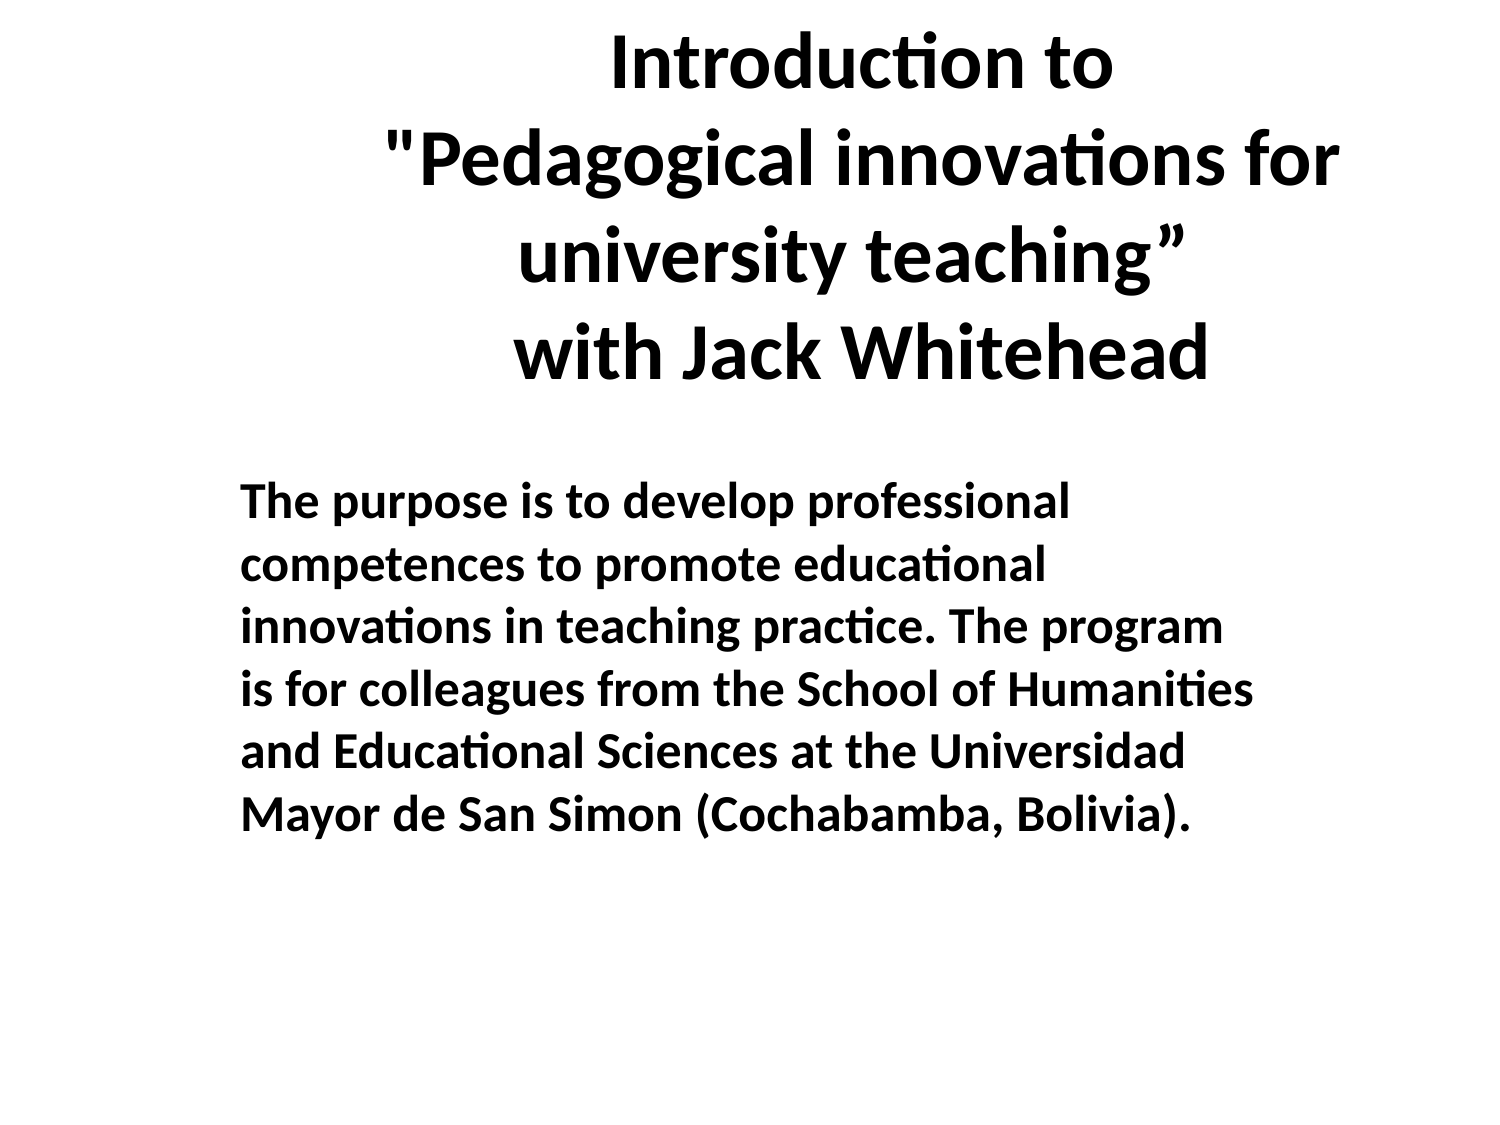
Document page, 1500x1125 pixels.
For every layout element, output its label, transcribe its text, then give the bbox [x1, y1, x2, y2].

subtitle The purpose is to develop professional competences to promote educational innovations in teaching practice. The program is for colleagues from the School of Humanities and Educational Sciences at the Universidad Mayor de San Simon (Cochabamba, Bolivia). [225, 386, 1275, 925]
title Introduction to "Pedagogical innovations for university teaching” with Jack Whitehead [225, 0, 1500, 403]
